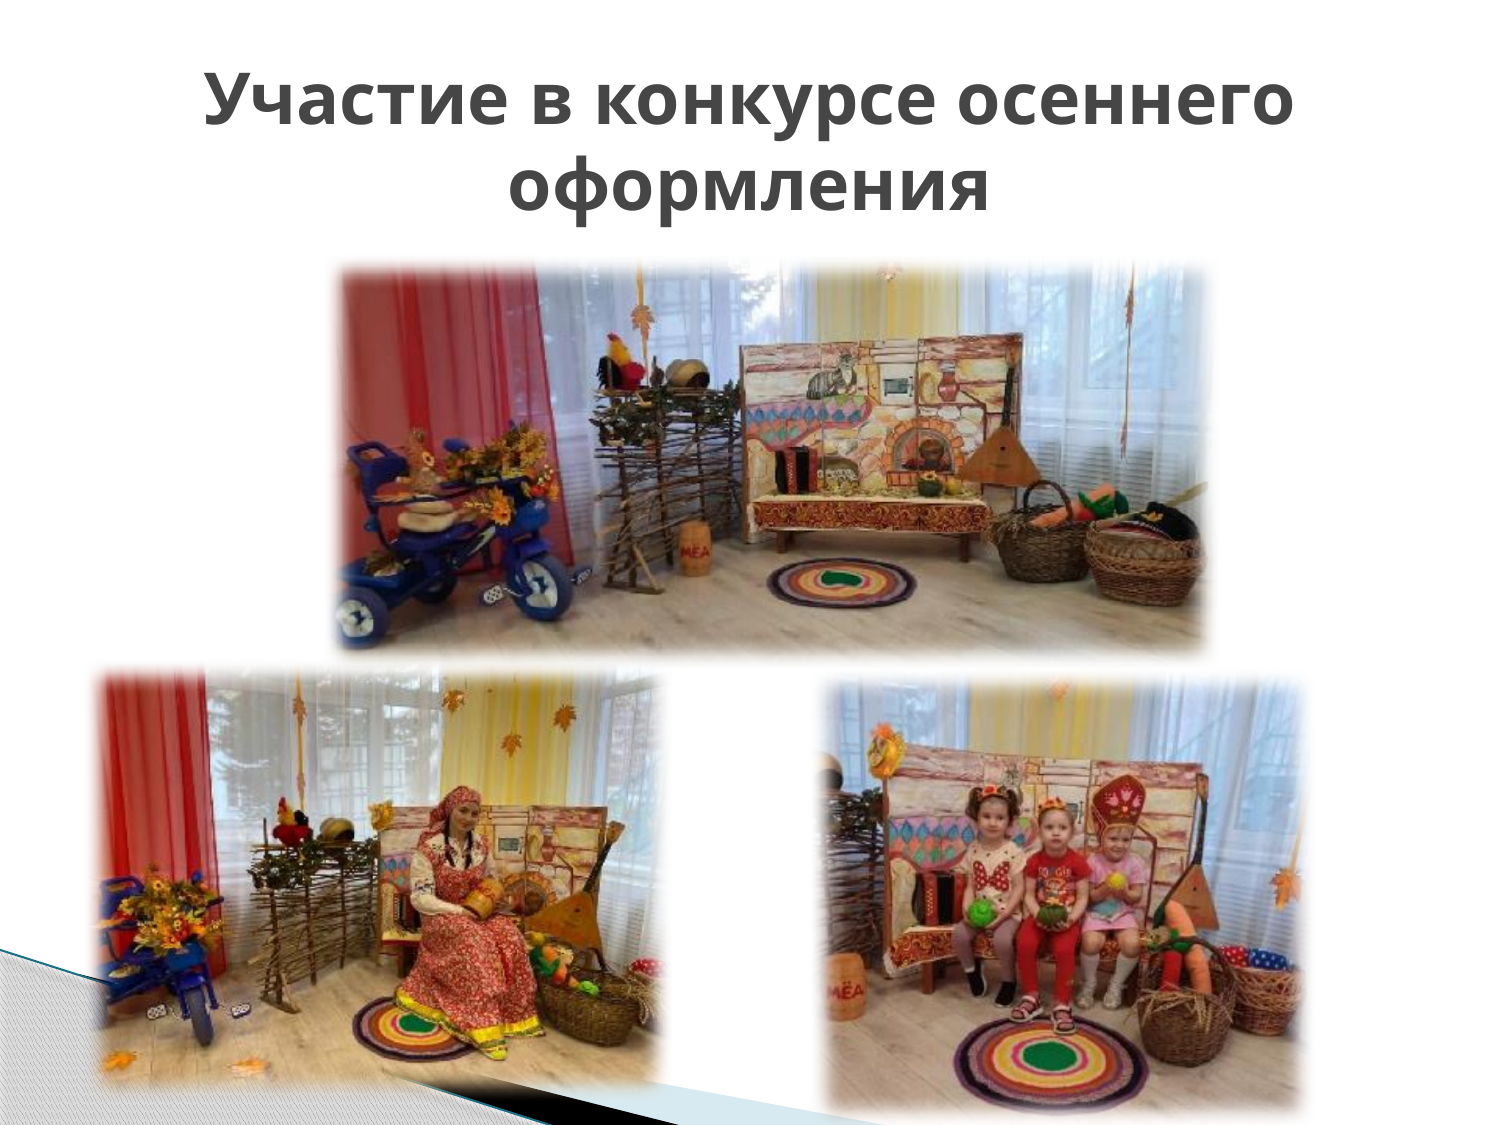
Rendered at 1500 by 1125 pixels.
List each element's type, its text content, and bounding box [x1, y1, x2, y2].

picture [83, 255, 1316, 1125]
title Участие в конкурсе осеннего оформления [75, 45, 1425, 233]
